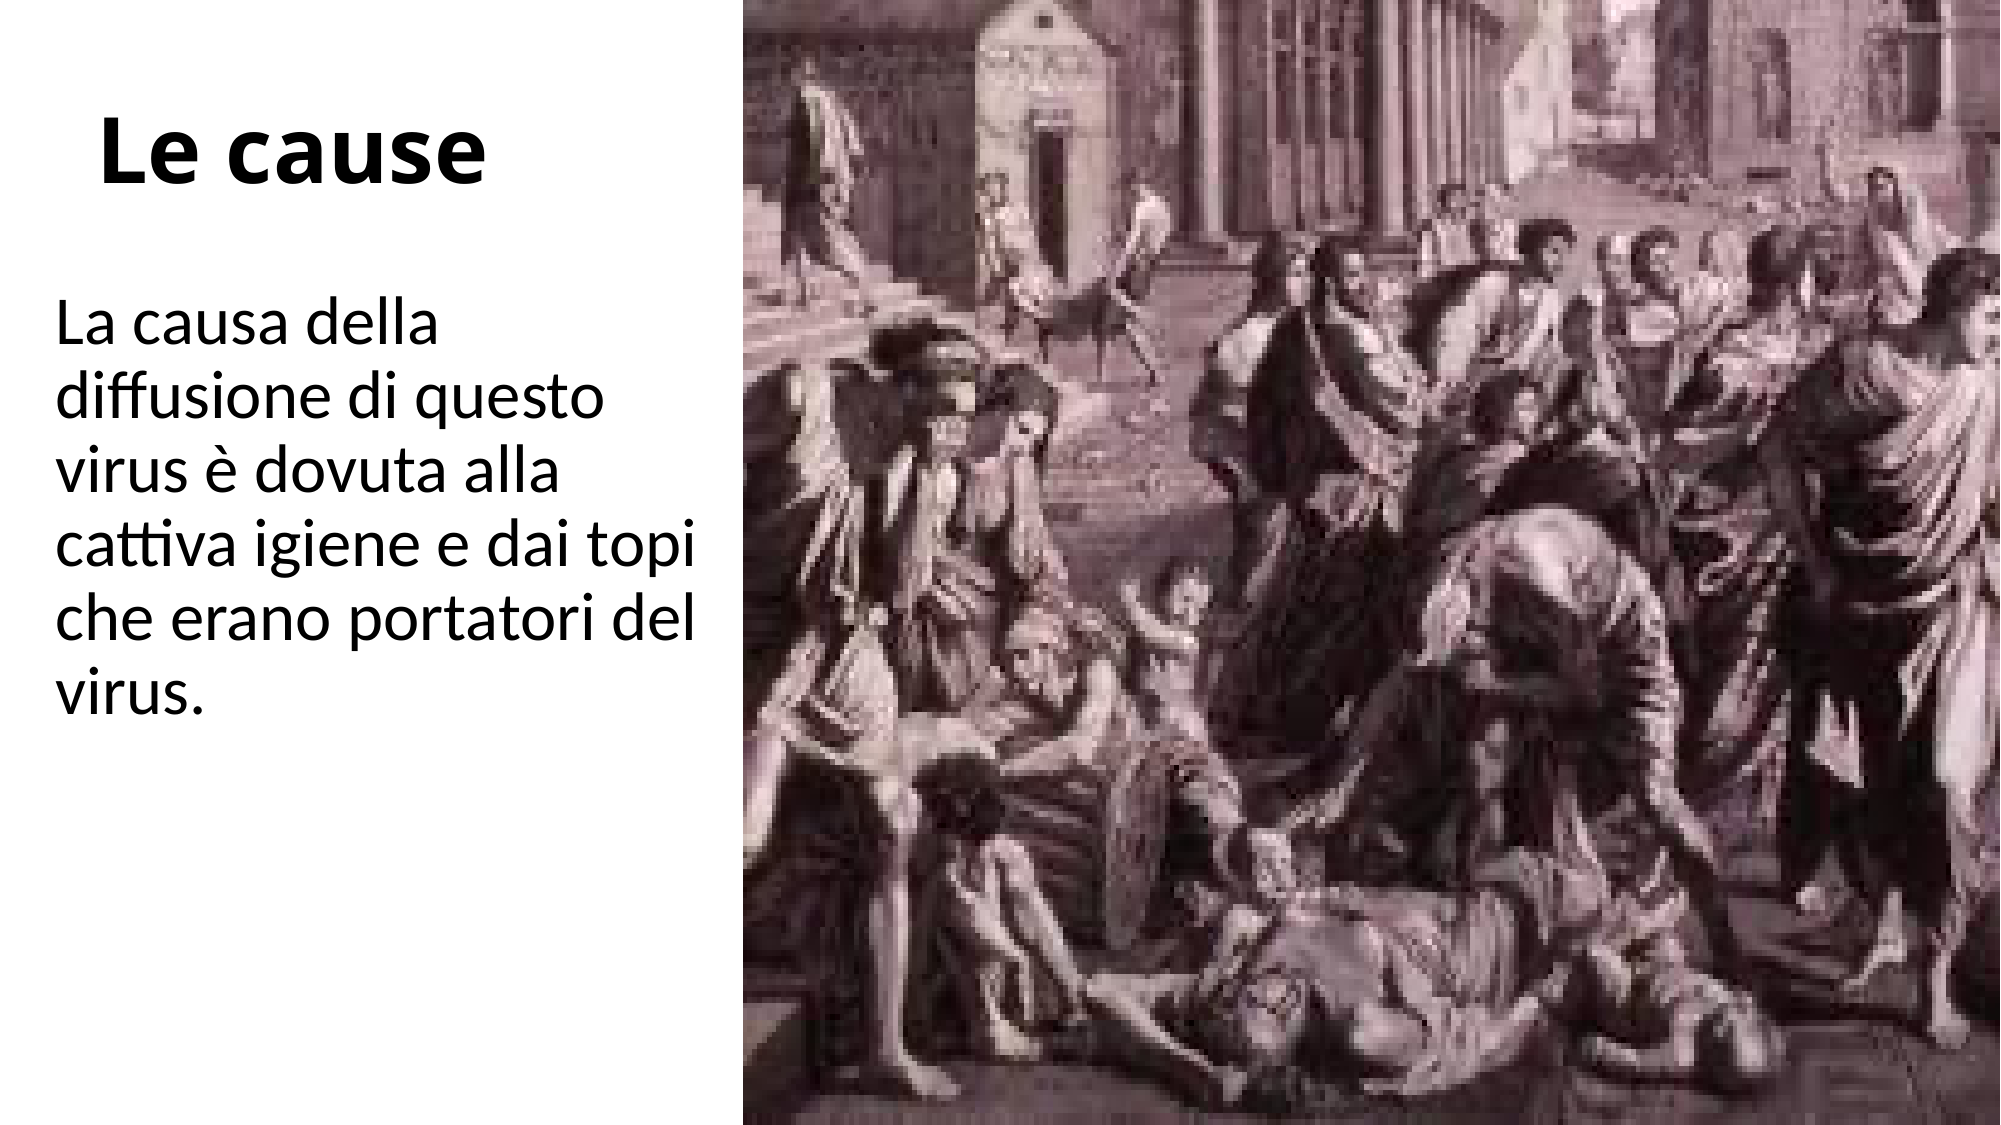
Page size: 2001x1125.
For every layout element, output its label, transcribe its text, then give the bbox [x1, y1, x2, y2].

picture [742, 0, 2000, 1125]
list La causa della diffusione di questo virus è dovuta alla cattiva igiene e dai topi che erano portatori del virus. [40, 277, 717, 946]
title Le cause [81, 40, 742, 267]
